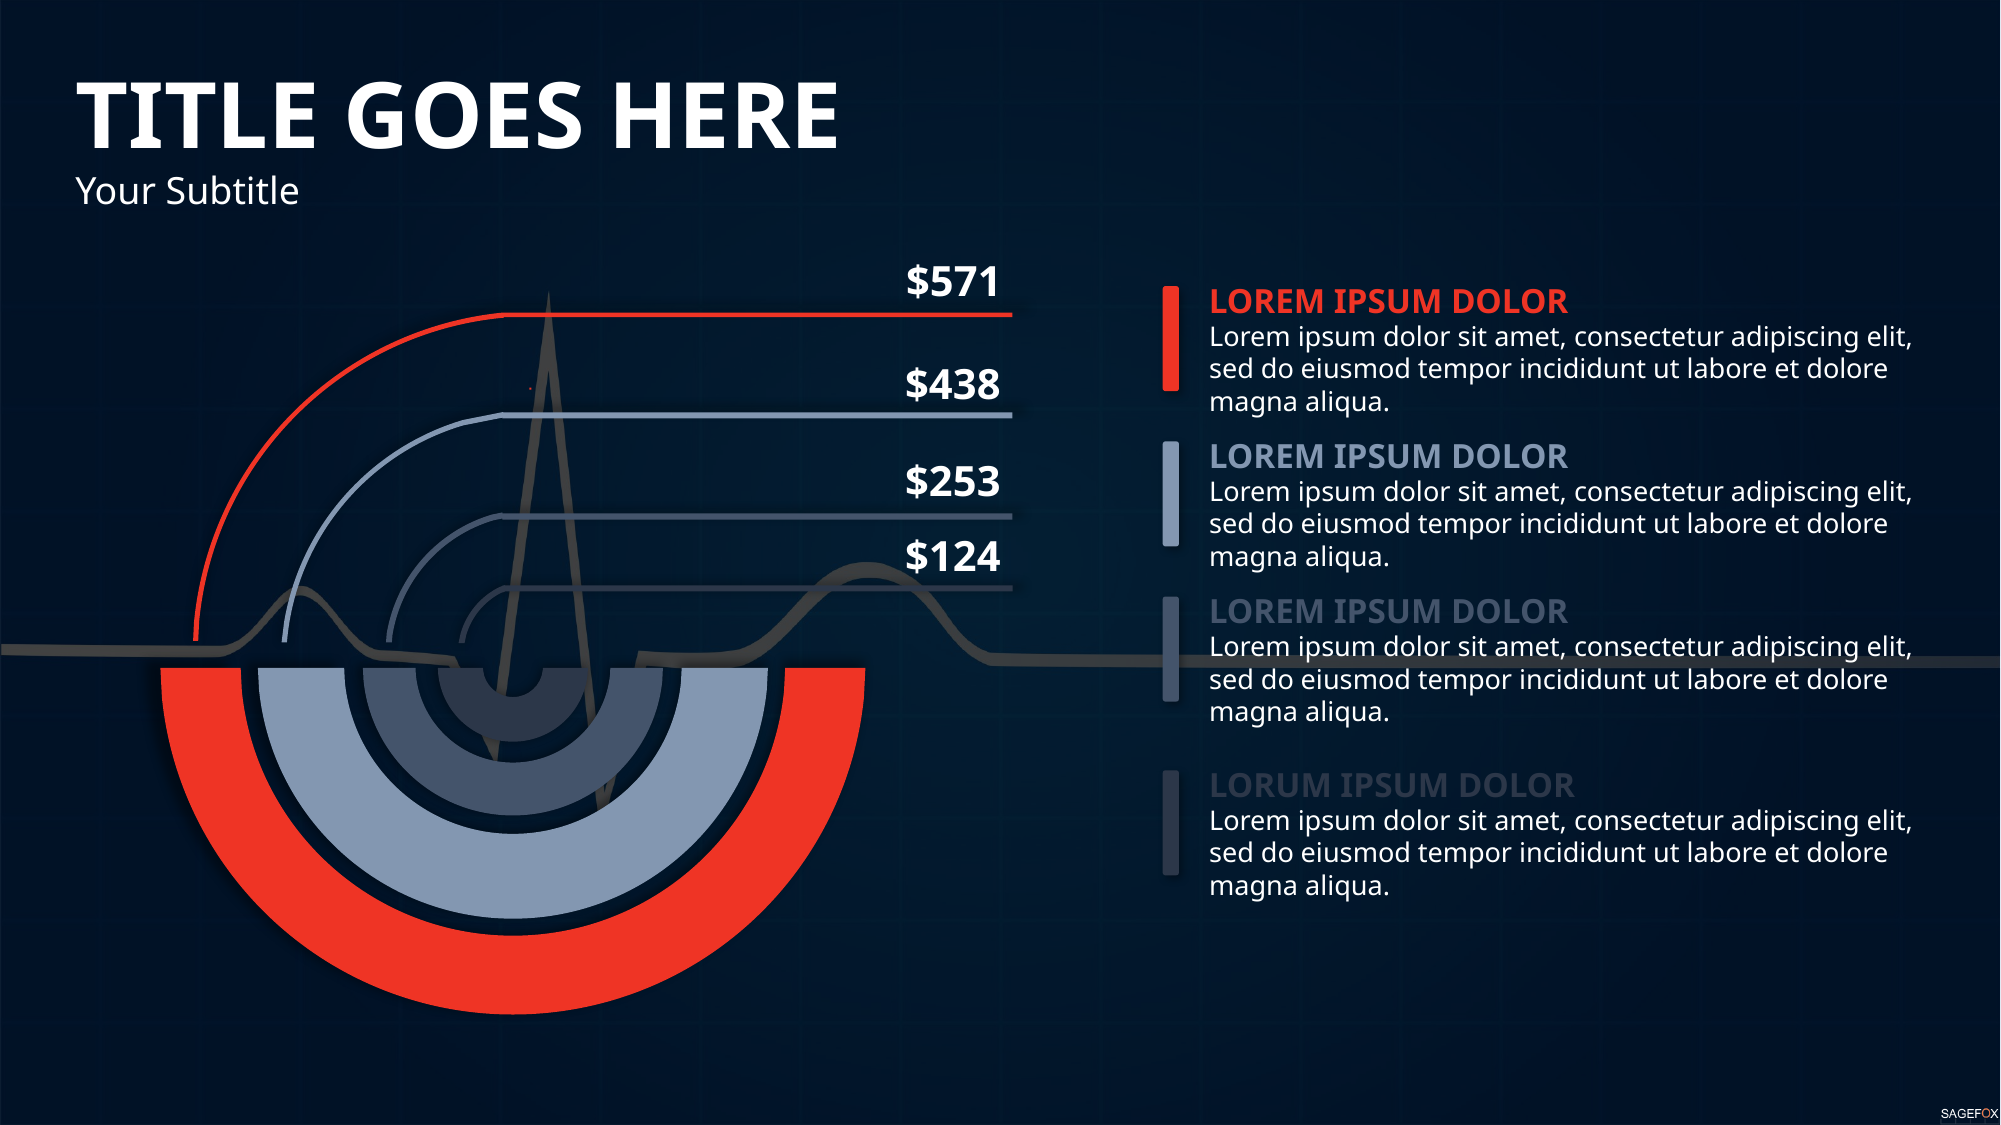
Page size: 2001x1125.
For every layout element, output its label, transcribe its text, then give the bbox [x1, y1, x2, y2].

text_box [256, 666, 769, 920]
text_box $253 [871, 450, 1035, 511]
text_box [280, 410, 1014, 644]
text_box [192, 311, 1014, 642]
text_box [1161, 595, 1180, 703]
text_box [384, 511, 1014, 644]
text_box [361, 666, 664, 817]
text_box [1194, 272, 1939, 426]
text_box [1194, 757, 1939, 910]
text_box $438 [871, 352, 1035, 413]
text_box [1161, 769, 1180, 877]
text_box [1161, 440, 1180, 548]
text_box TITLE GOES HERE Your Subtitle [60, 49, 1036, 220]
text_box $571 [872, 249, 1036, 310]
picture [0, 0, 2001, 1125]
text_box $124 [871, 524, 1035, 585]
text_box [1194, 428, 1939, 581]
text_box [1161, 285, 1180, 393]
text_box [159, 666, 867, 1016]
text_box [457, 583, 1014, 645]
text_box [1194, 583, 1939, 736]
text_box [436, 666, 589, 743]
